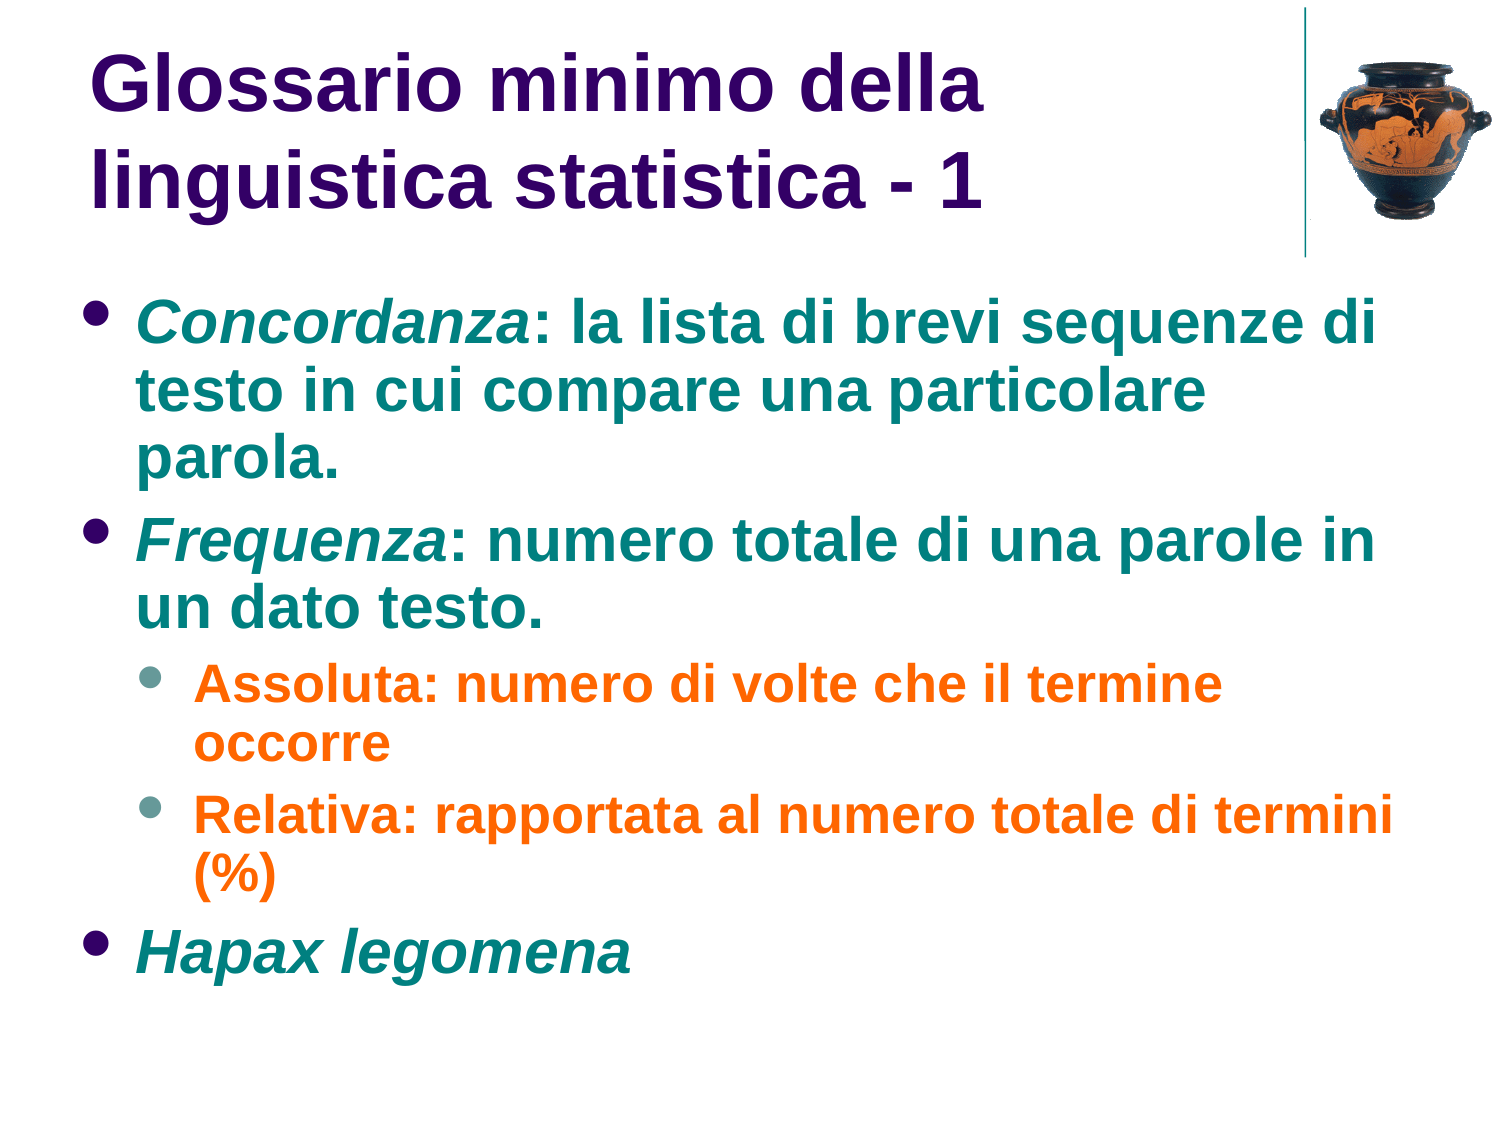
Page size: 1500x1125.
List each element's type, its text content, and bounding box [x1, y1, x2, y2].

picture [1310, 42, 1500, 236]
text_box Glossario minimo della linguistica statistica - 1 [74, 20, 1313, 233]
text_box Concordanza: la lista di brevi sequenze di testo in cui compare una particolare parola. Frequenza: numero totale di una parole in un dato testo. Assoluta: numero di volte che il termine occorre Relativa: rapportata al numero totale di termini (%) Hapax legomena [64, 281, 1425, 1047]
